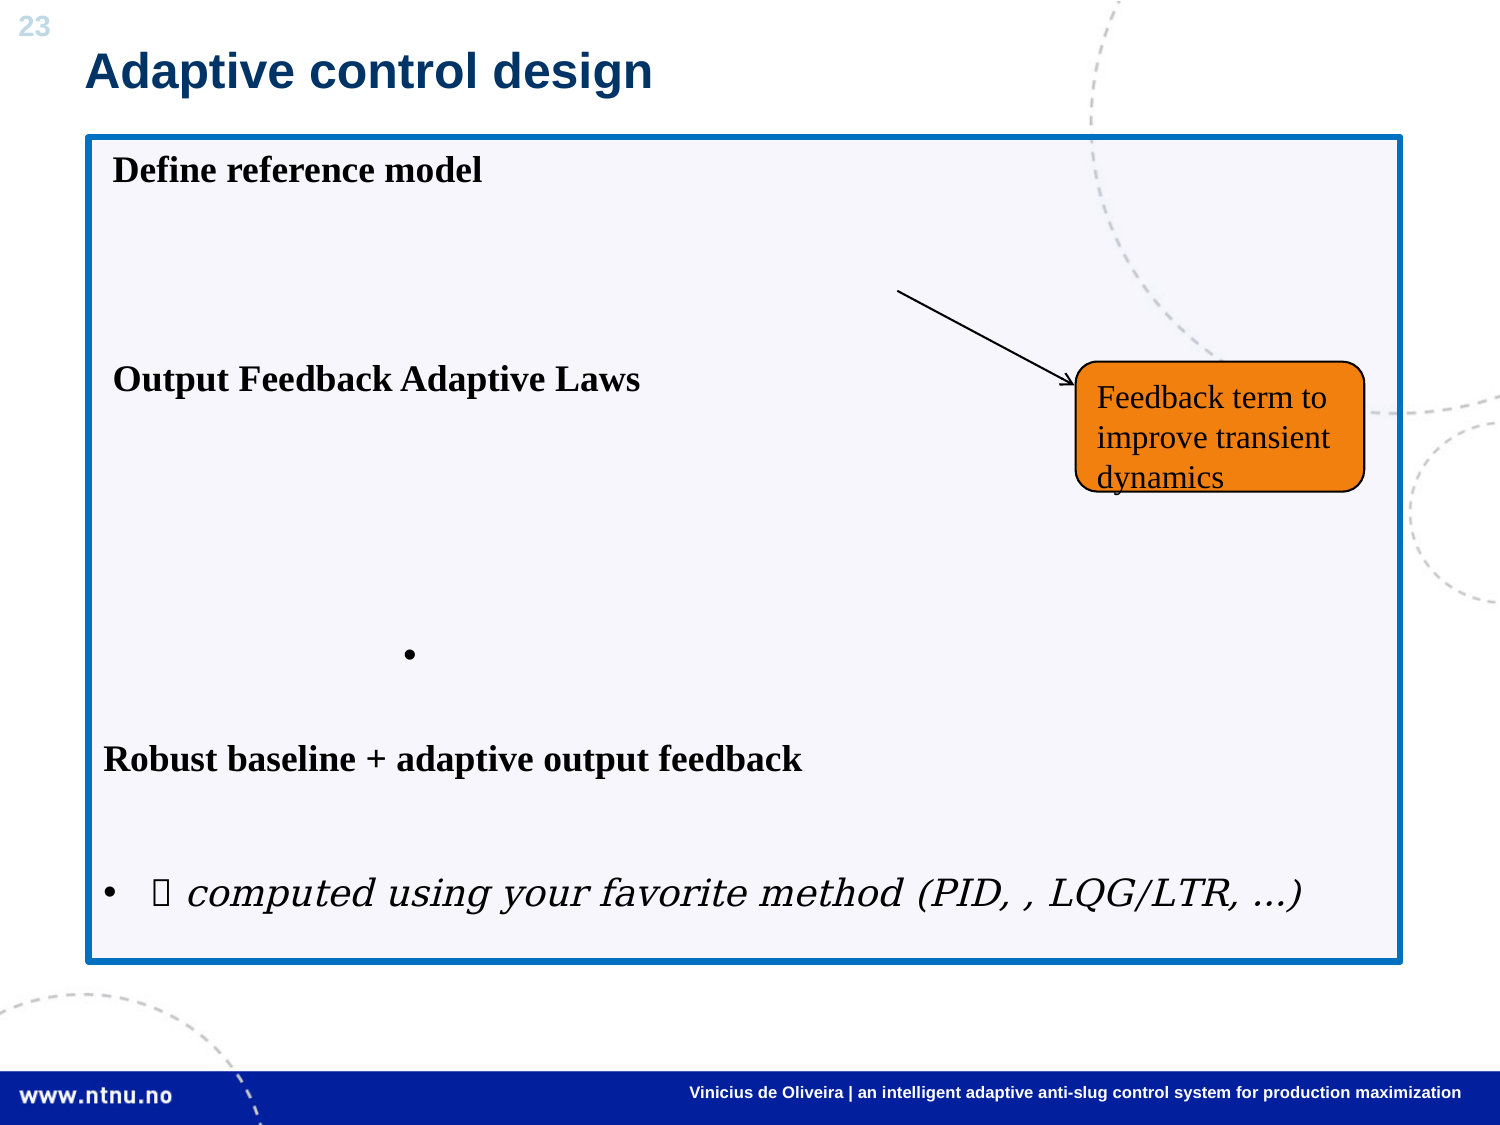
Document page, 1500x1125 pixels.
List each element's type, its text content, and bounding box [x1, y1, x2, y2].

picture [0, 1, 1500, 1125]
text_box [896, 290, 1075, 386]
list Adaptive control design [69, 30, 1454, 1000]
text_box Feedback term to improve transient dynamics [1075, 361, 1365, 492]
